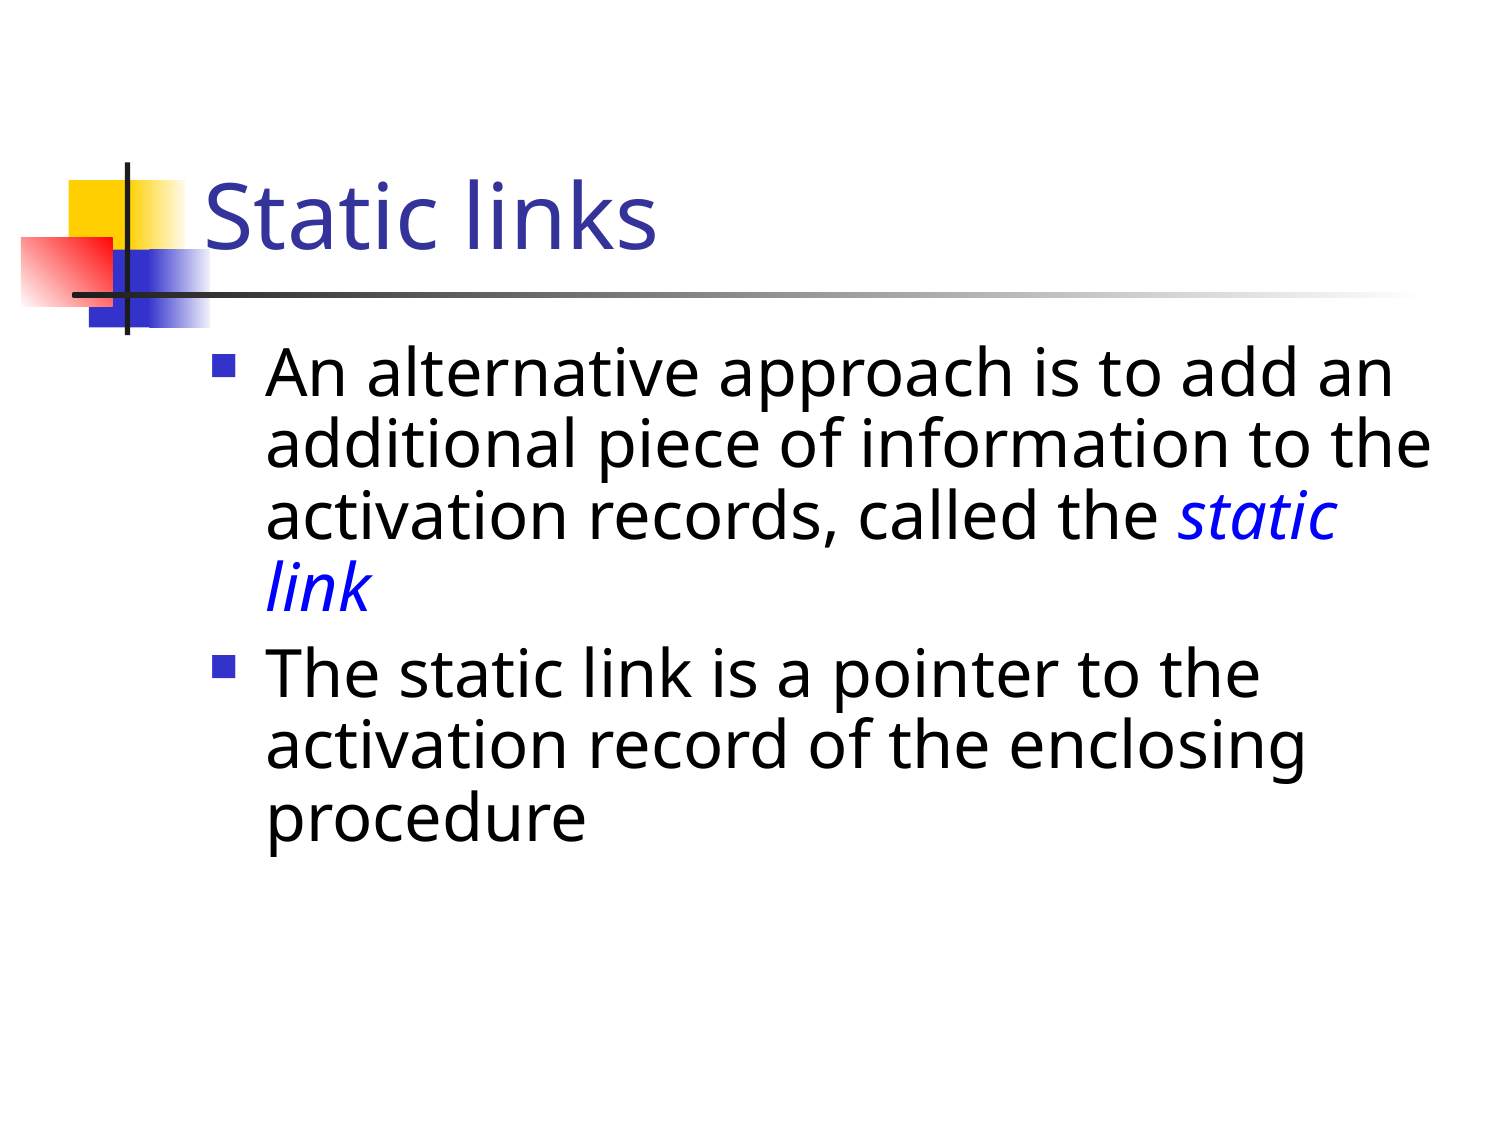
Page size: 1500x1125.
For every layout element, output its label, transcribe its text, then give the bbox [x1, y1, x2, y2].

list An alternative approach is to add an additional piece of information to the activation records, called the static link The static link is a pointer to the activation record of the enclosing procedure [193, 331, 1469, 1006]
title Static links [188, 35, 1468, 275]
